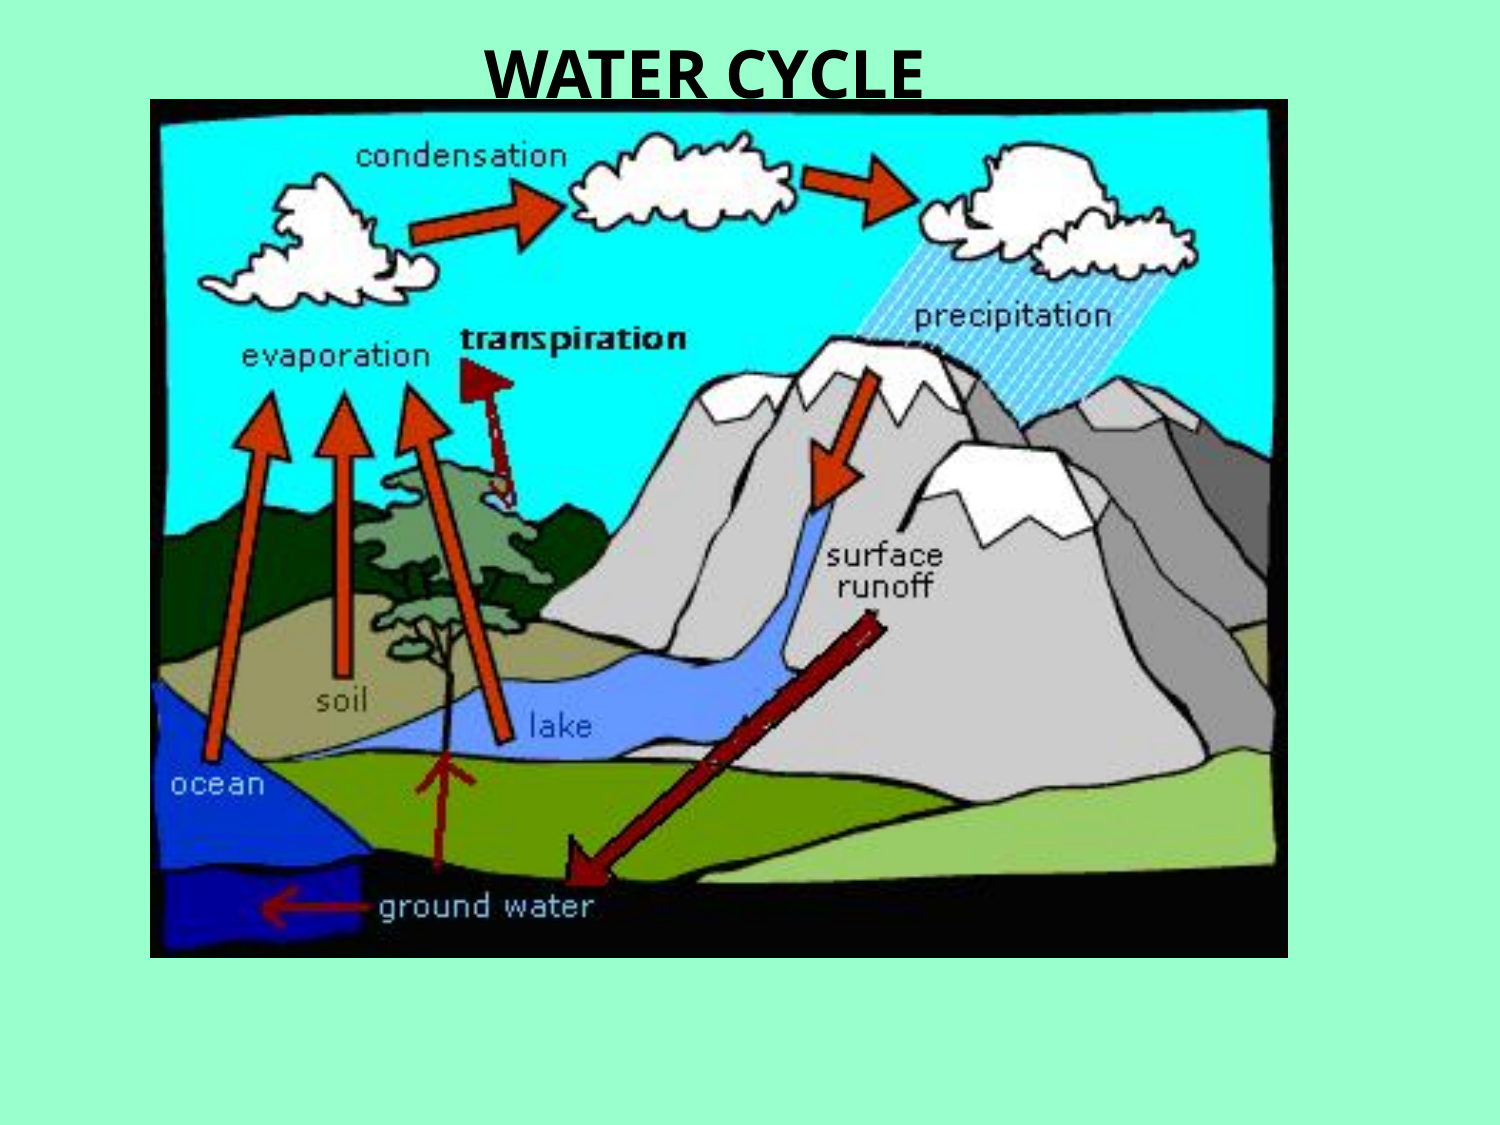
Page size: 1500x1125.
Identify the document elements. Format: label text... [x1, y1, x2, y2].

picture [149, 99, 1288, 959]
text_box WATER CYCLE [469, 24, 941, 98]
